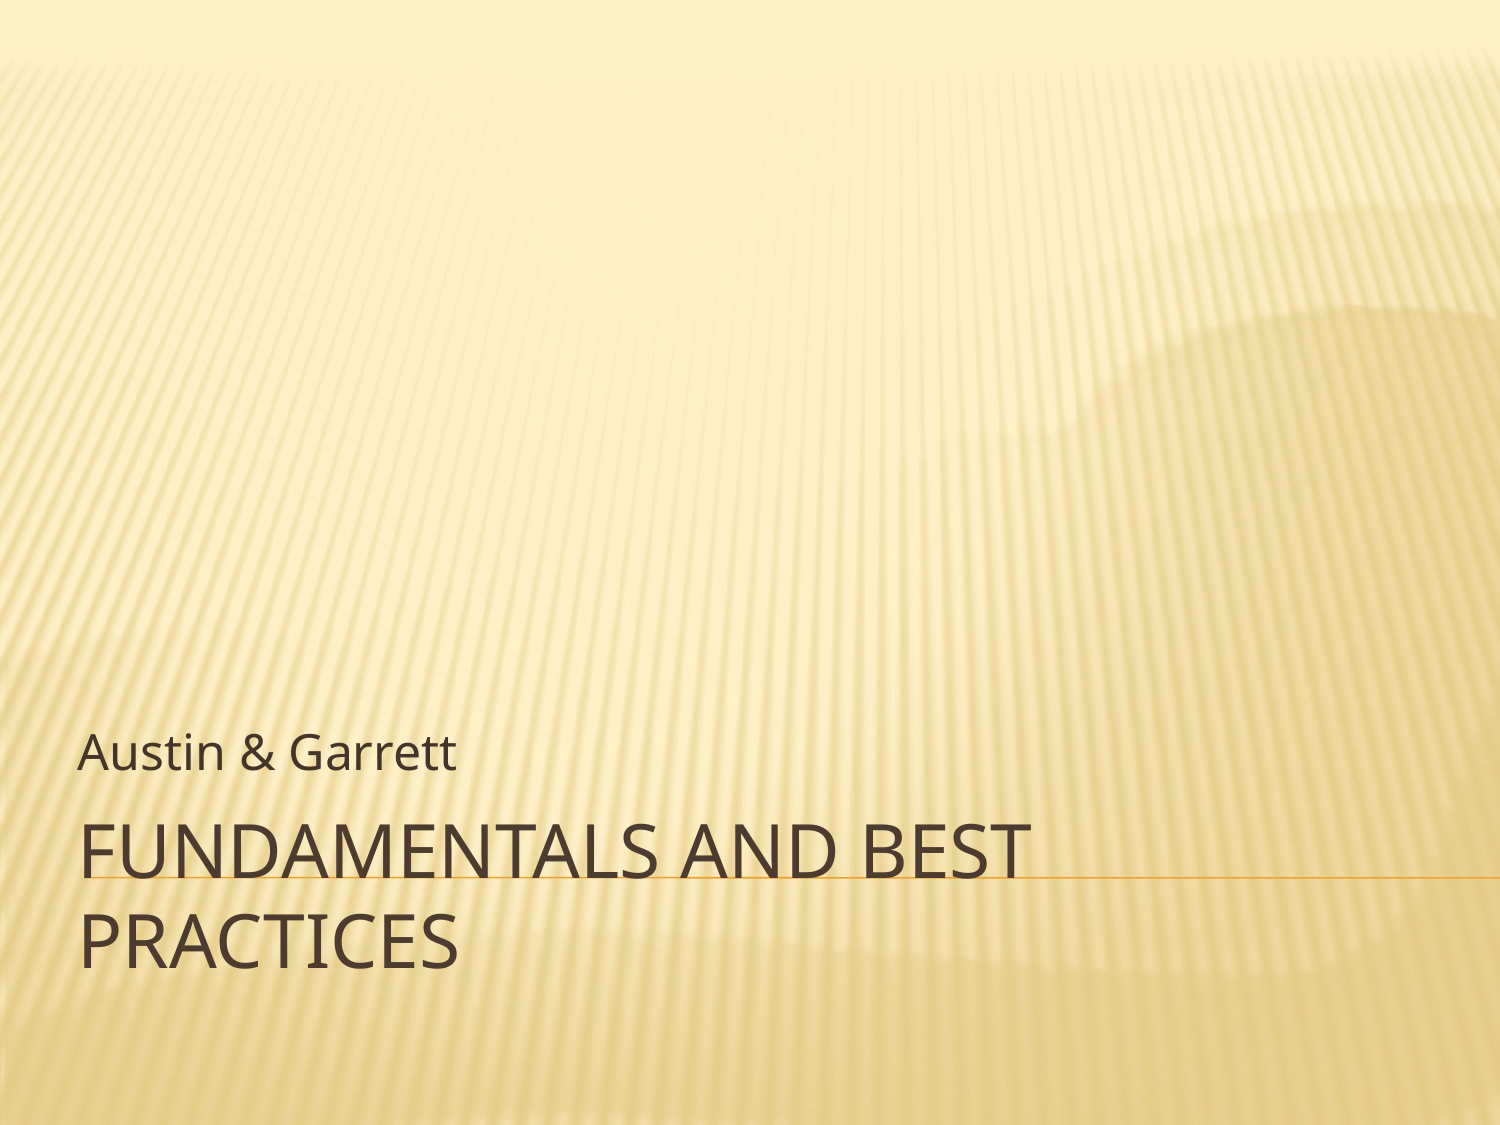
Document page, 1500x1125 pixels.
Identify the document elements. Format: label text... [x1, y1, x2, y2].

title Fundamentals and Best Practices [62, 796, 1450, 997]
subtitle Austin & Garrett [62, 637, 1450, 788]
